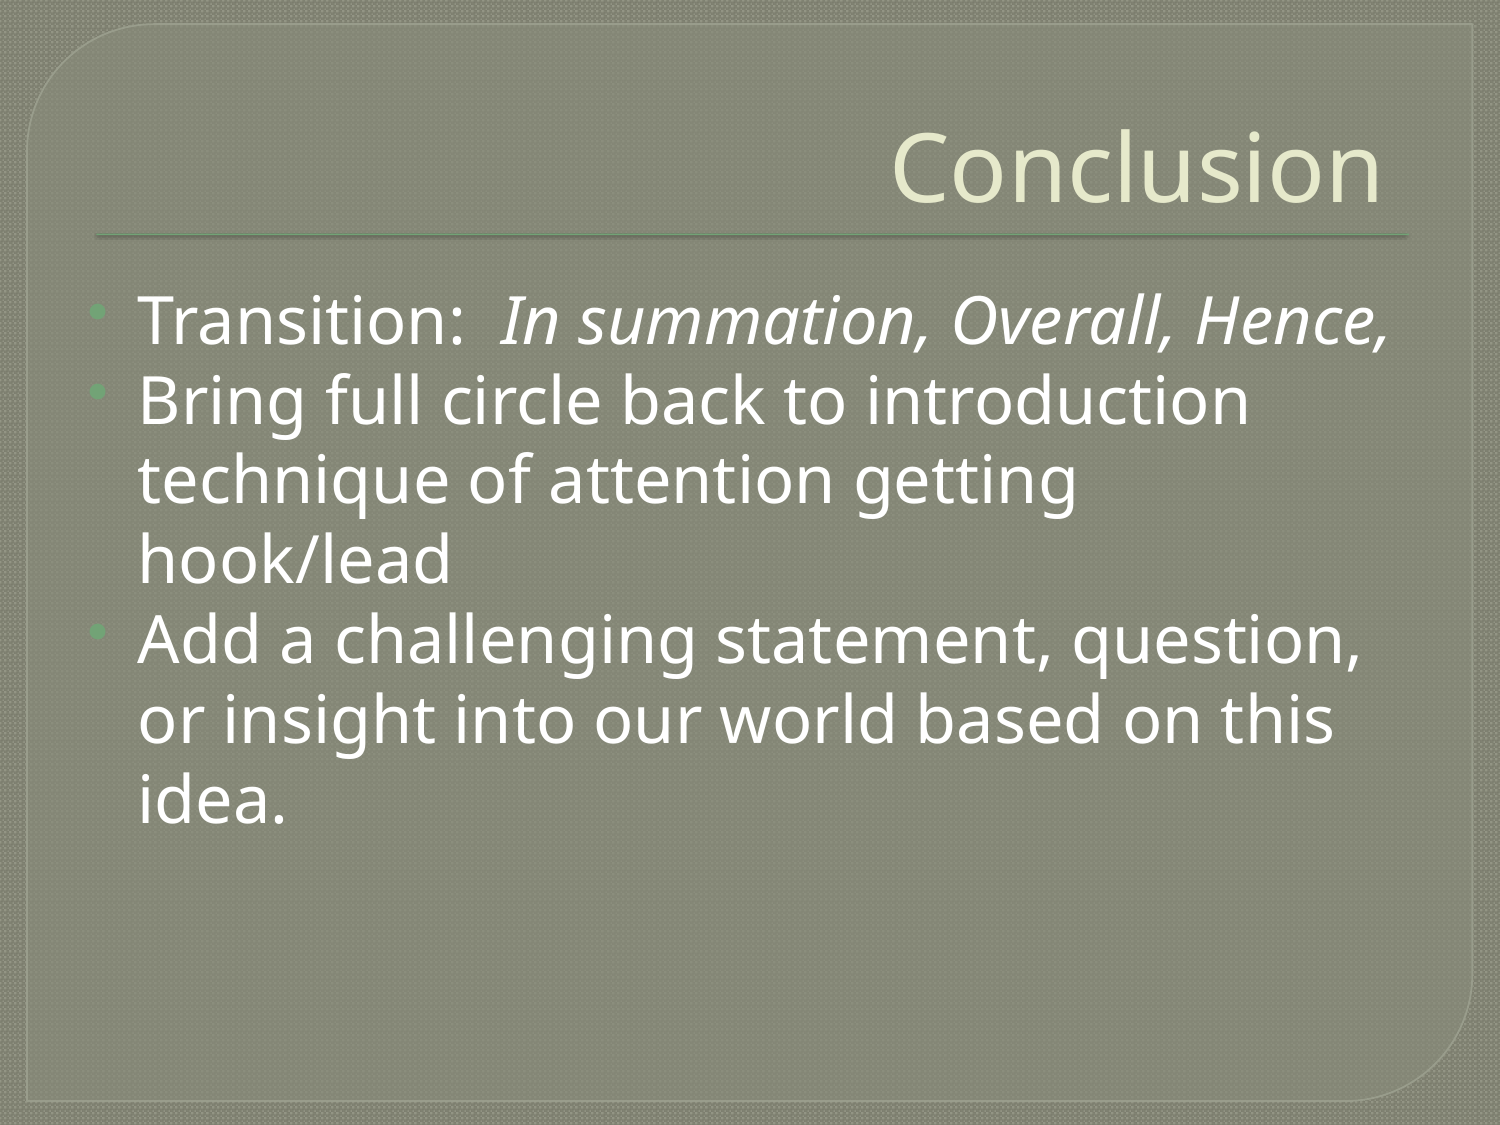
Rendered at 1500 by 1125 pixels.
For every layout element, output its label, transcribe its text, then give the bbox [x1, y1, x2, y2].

list Transition: In summation, Overall, Hence, Bring full circle back to introduction technique of attention getting hook/lead Add a challenging statement, question, or insight into our world based on this idea. [75, 270, 1425, 1013]
title Conclusion [75, 41, 1425, 230]
